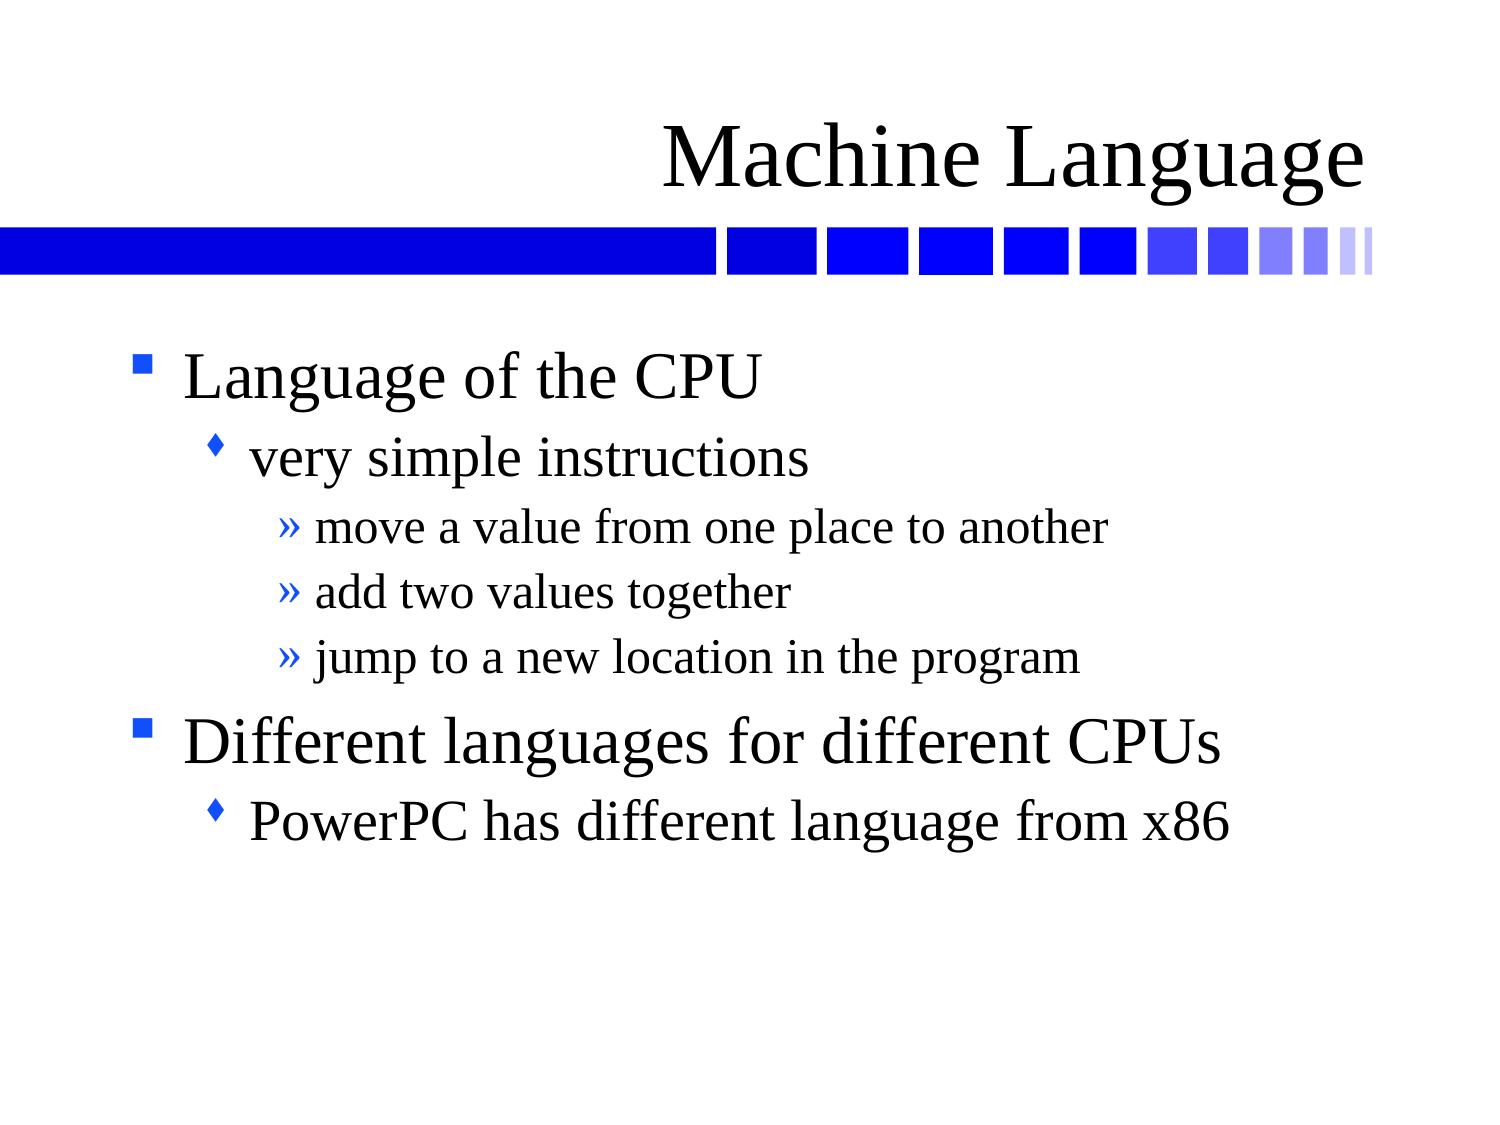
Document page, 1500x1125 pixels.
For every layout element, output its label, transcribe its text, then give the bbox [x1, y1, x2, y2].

title Machine Language [109, 27, 1383, 213]
list Language of the CPU very simple instructions move a value from one place to another add two values together jump to a new location in the program Different languages for different CPUs PowerPC has different language from x86 [111, 324, 1388, 1001]
